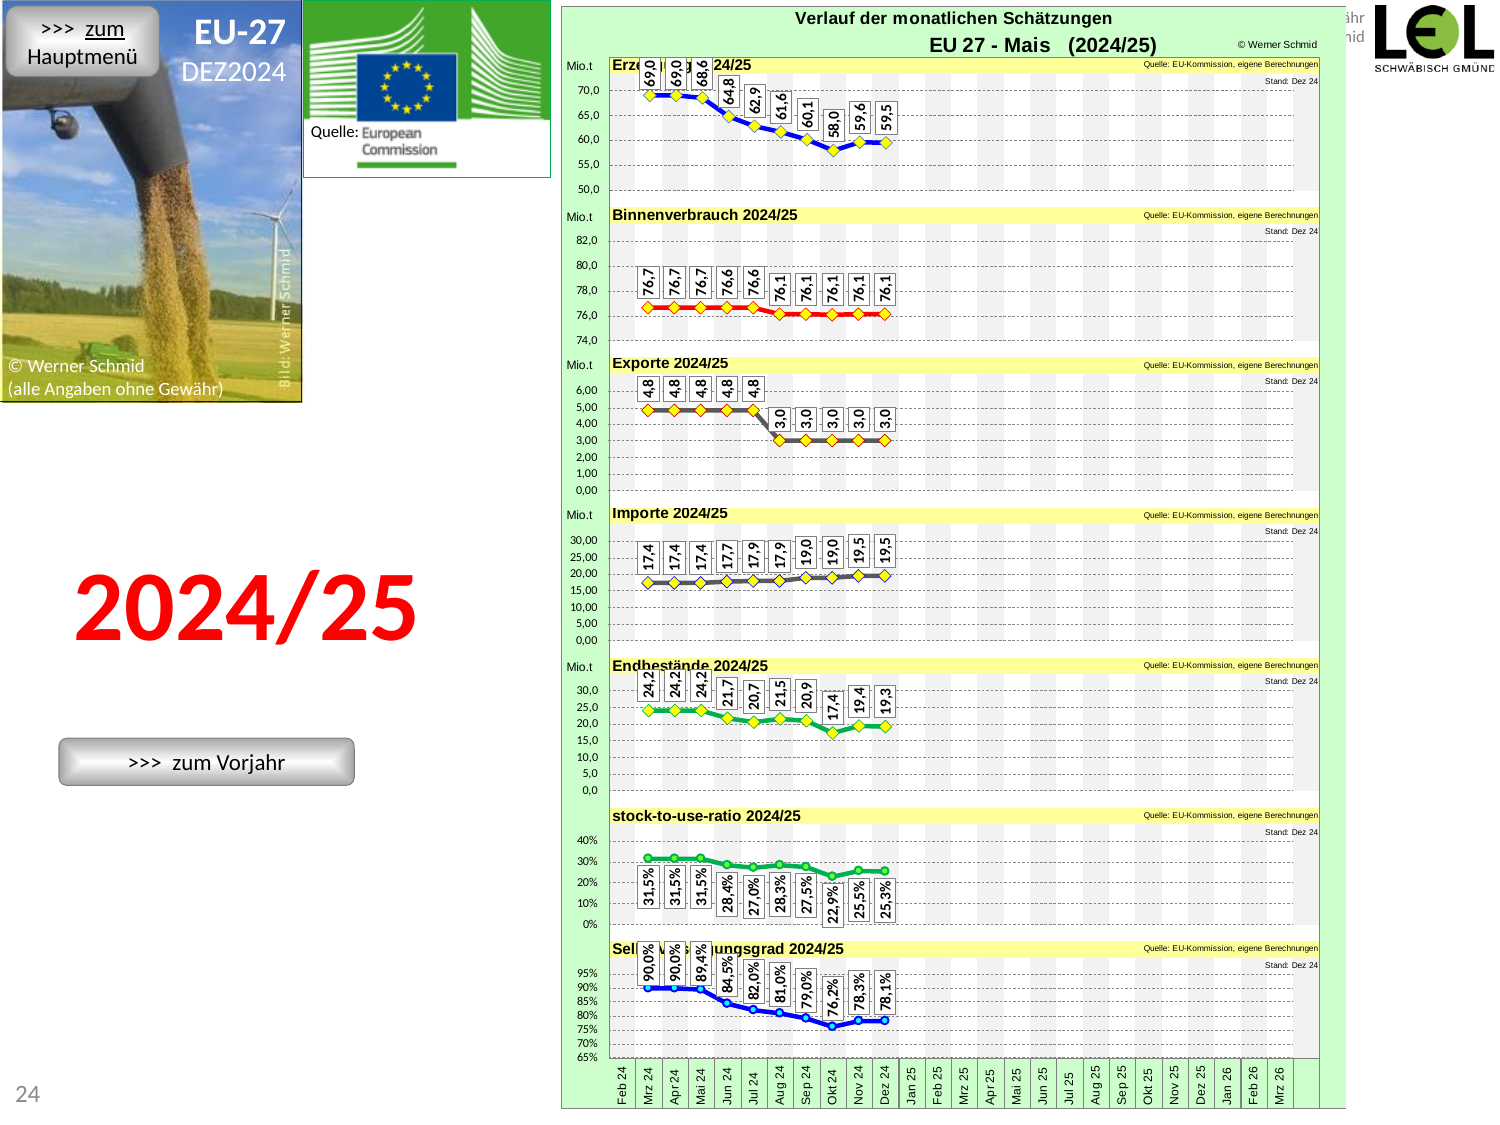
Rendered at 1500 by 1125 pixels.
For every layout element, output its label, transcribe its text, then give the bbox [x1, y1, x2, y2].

slide_number 24 [0, 1062, 350, 1123]
text_box 2024/25 [58, 413, 532, 668]
picture [0, 0, 301, 401]
picture [304, 1, 550, 177]
picture [560, 5, 1347, 1109]
picture [0, 0, 305, 403]
text_box >>> zum Vorjahr [56, 736, 357, 788]
text_box >>> zum Hauptmenü [3, 3, 162, 79]
picture [1375, 5, 1495, 72]
